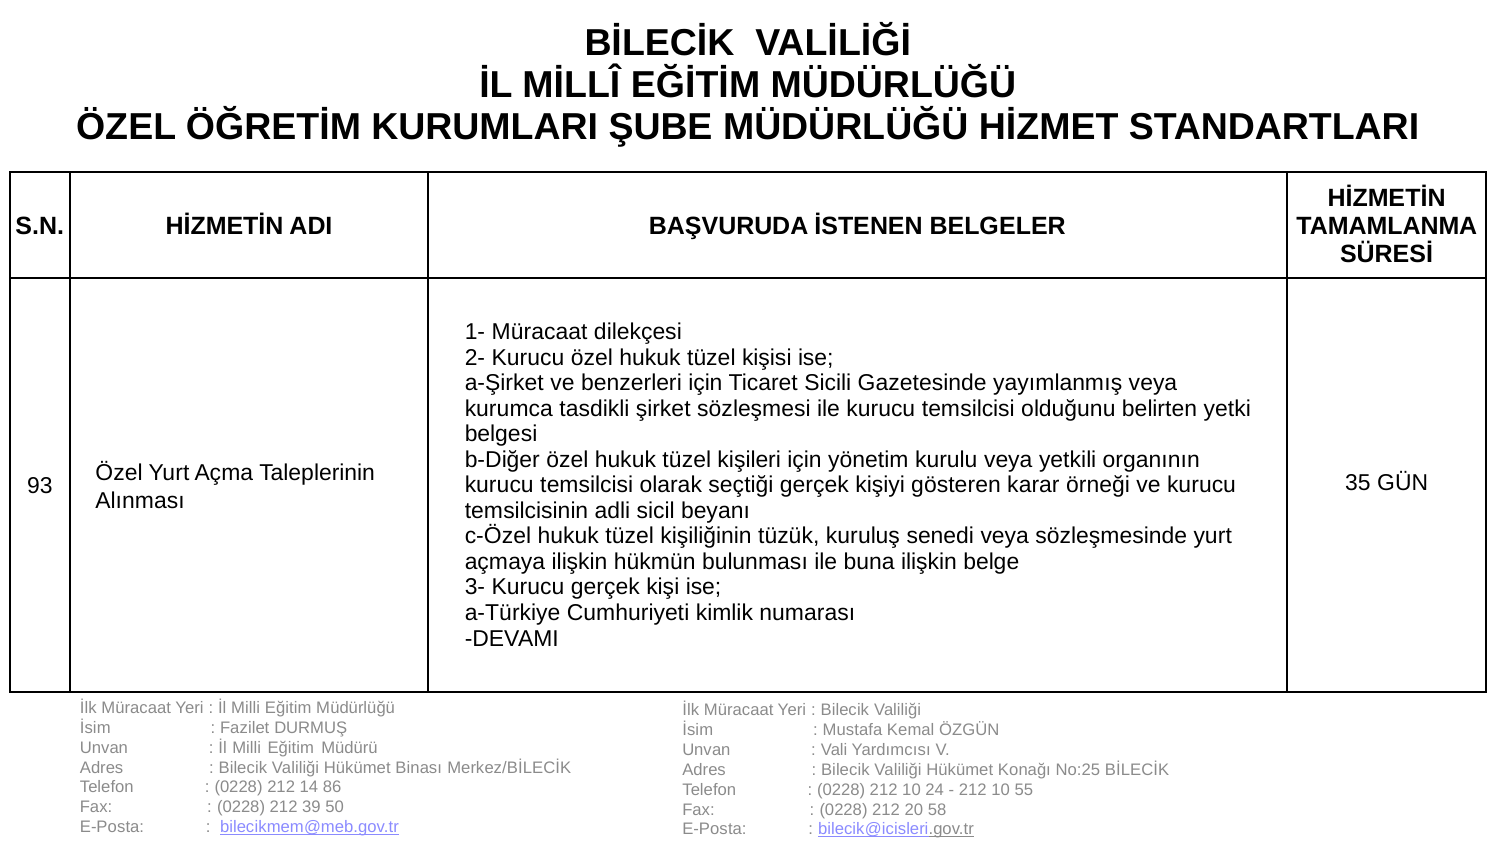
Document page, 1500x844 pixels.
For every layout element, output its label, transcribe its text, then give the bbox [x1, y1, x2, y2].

table_cell HİZMETİN ADI [71, 173, 427, 277]
table_cell 35 GÜN [1288, 279, 1485, 691]
table_cell BAŞVURUDA İSTENEN BELGELER [429, 173, 1286, 277]
table_cell 93 [11, 279, 69, 691]
table_cell HİZMETİN TAMAMLANMA SÜRESİ [1288, 173, 1485, 277]
table_header BİLECİK VALİLİĞİ İL MİLLÎ EĞİTİM MÜDÜRLÜĞÜ ÖZEL ÖĞRETİM KURUMLARI ŞUBE MÜDÜRLÜĞÜ HİZMET STANDARTLARI [10, 0, 1486, 171]
table_cell 1- Müracaat dilekçesi 2- Kurucu özel hukuk tüzel kişisi ise; a-Şirket ve benzerleri için Ticaret Sicili Gazetesinde yayımlanmış veya kurumca tasdikli şirket sözleşmesi ile kurucu temsilcisi olduğunu belirten yetki belgesi b-Diğer özel hukuk tüzel kişileri için yönetim kurulu veya yetkili organının kurucu temsilcisi olarak seçtiği gerçek kişiyi gösteren karar örneği ve kurucu temsilcisinin adli sicil beyanı c-Özel hukuk tüzel kişiliğinin tüzük, kuruluş senedi veya sözleşmesinde yurt açmaya ilişkin hükmün bulunması ile buna ilişkin belge 3- Kurucu gerçek kişi ise; a-Türkiye Cumhuriyeti kimlik numarası -DEVAMI [429, 279, 1286, 691]
table_cell S.N. [11, 173, 69, 277]
table_cell Özel Yurt Açma Taleplerinin Alınması [71, 279, 427, 691]
